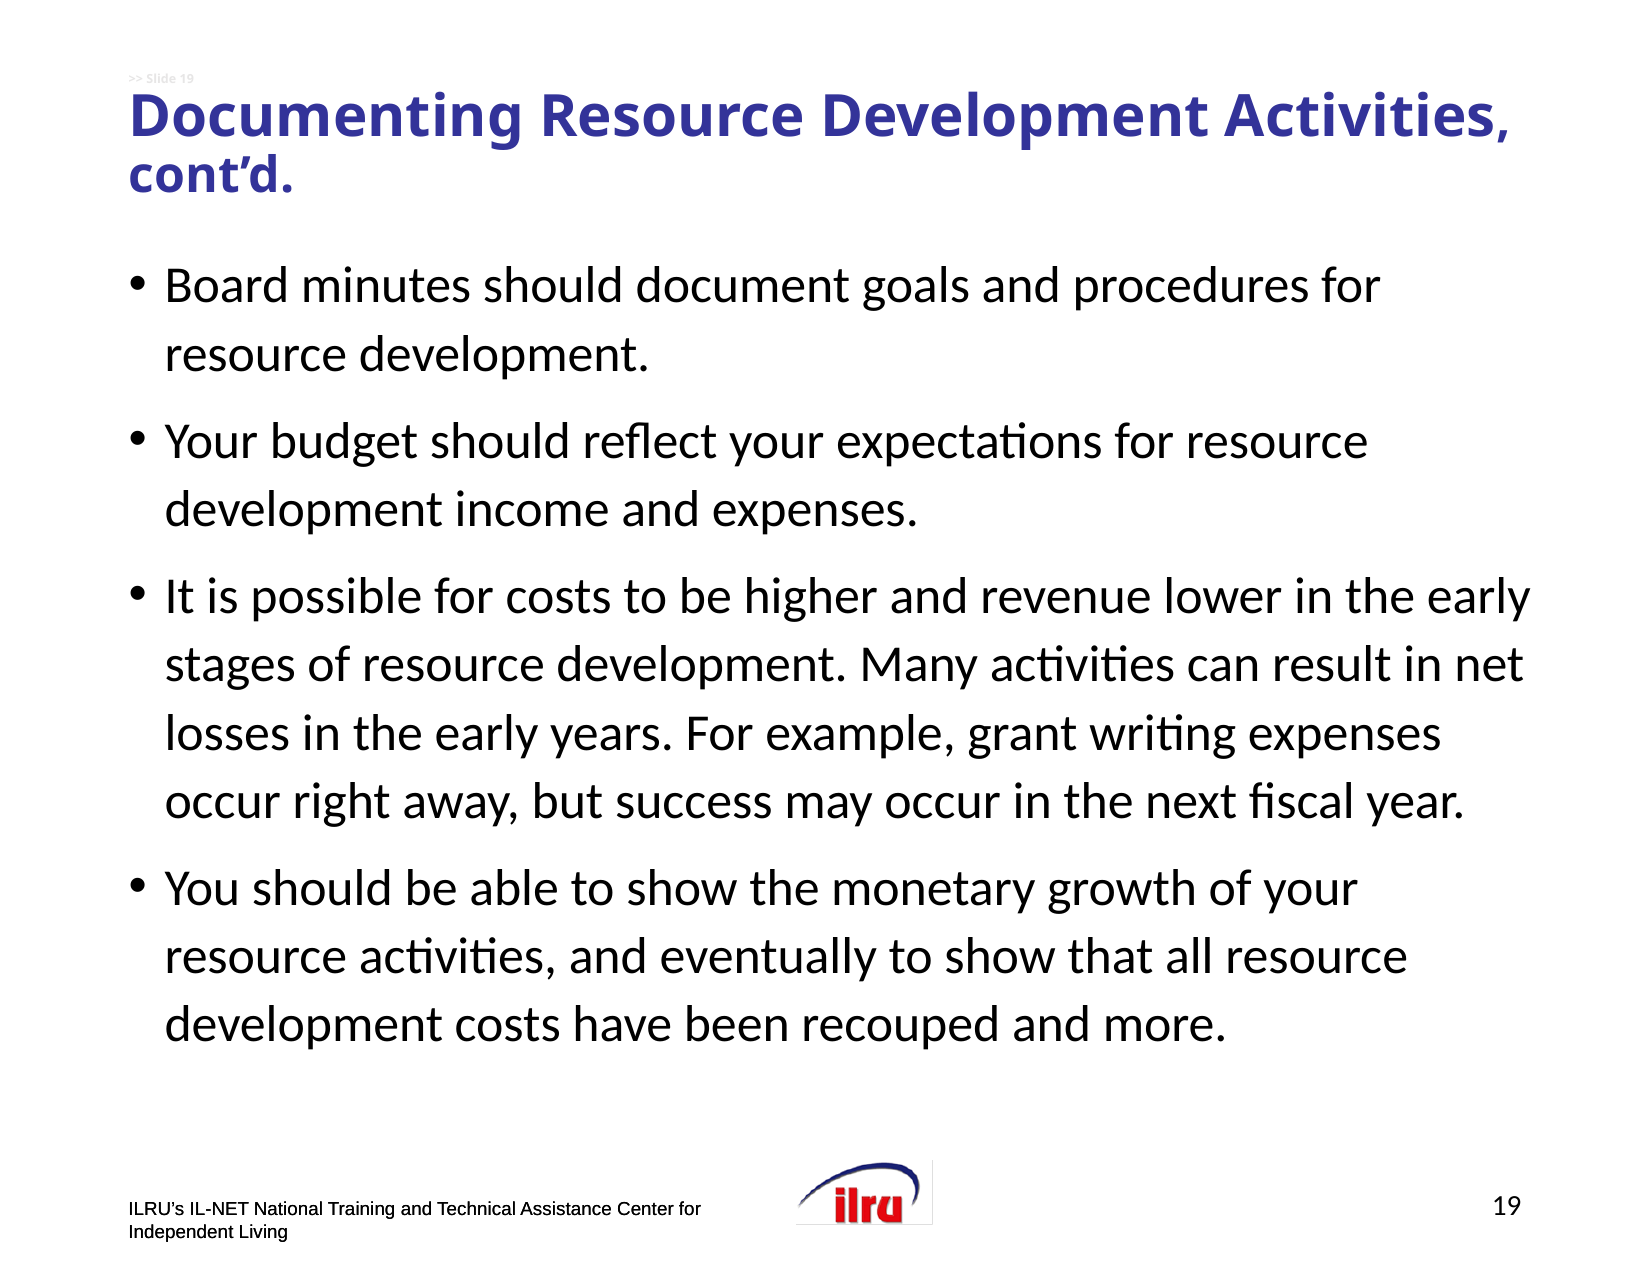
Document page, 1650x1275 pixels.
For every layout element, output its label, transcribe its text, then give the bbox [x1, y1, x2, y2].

slide_number 19 [1165, 1169, 1537, 1238]
list Board minutes should document goals and procedures for resource development. Your budget should reflect your expectations for resource development income and expenses. It is possible for costs to be higher and revenue lower in the early stages of resource development. Many activities can result in net losses in the early years. For example, grant writing expenses occur right away, but success may occur in the next fiscal year. You should be able to show the monetary growth of your resource activities, and eventually to show that all resource development costs have been recouped and more. [113, 237, 1550, 1097]
title >> Slide 19 Documenting Resource Development Activities, cont’d. [113, 62, 1588, 213]
picture [795, 1159, 933, 1225]
